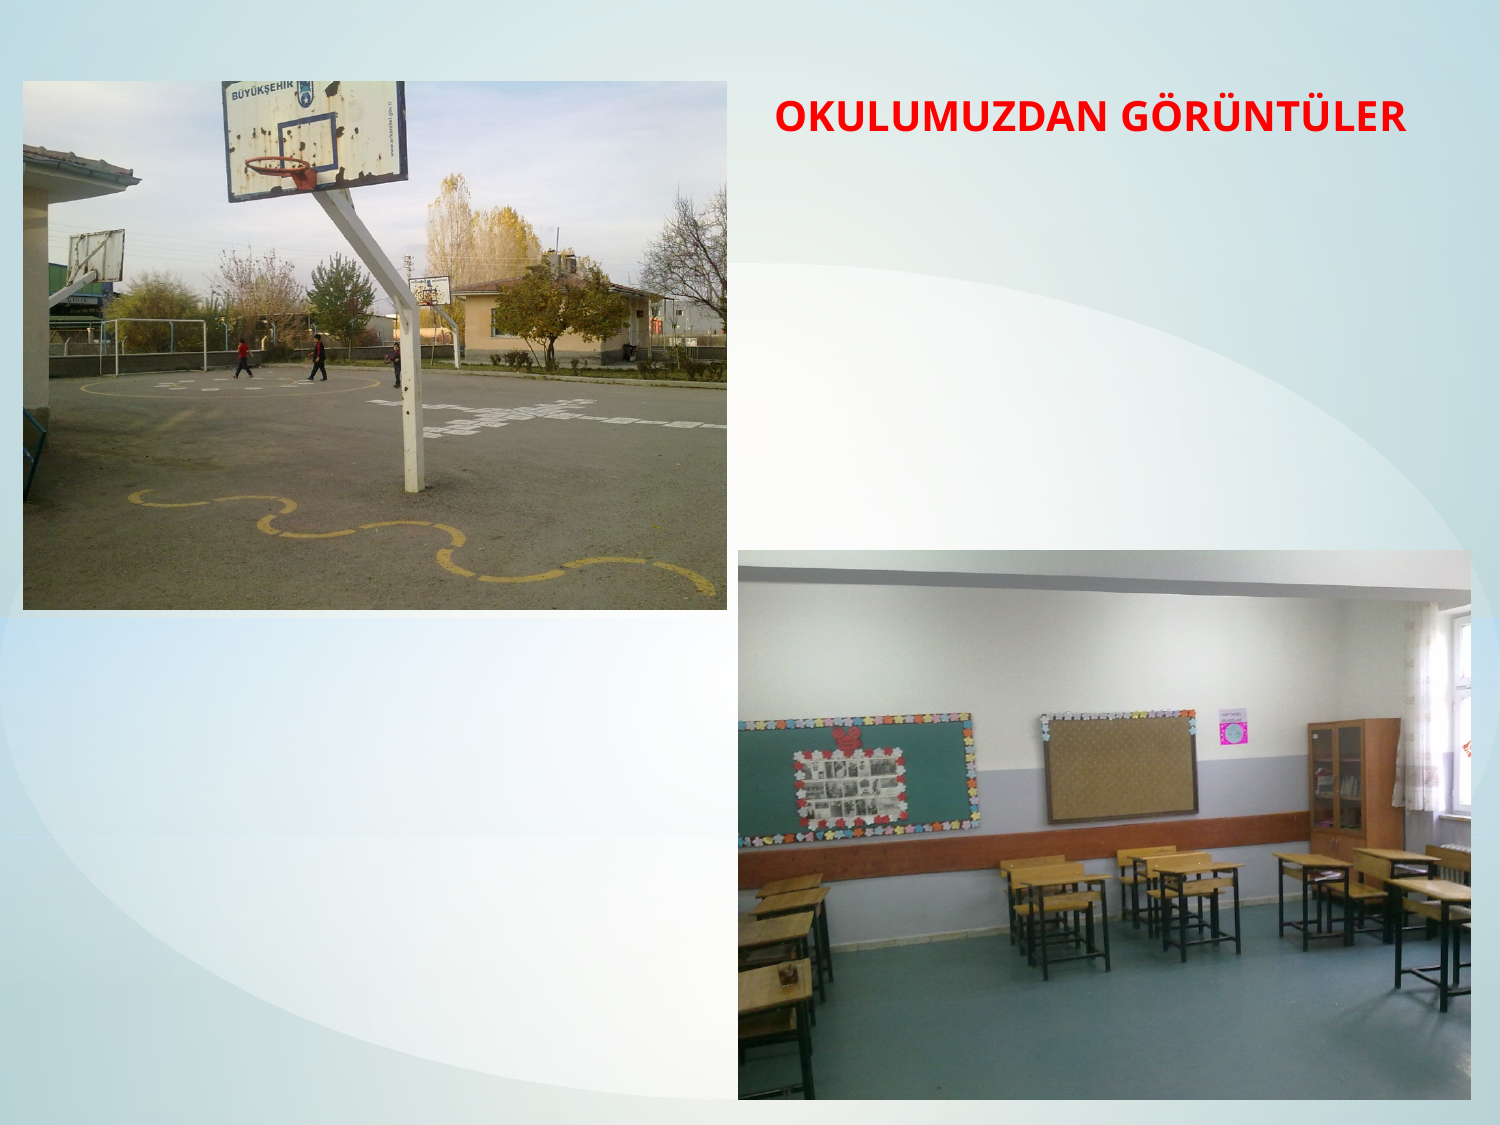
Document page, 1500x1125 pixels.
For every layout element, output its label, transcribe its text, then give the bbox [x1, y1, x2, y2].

picture [737, 550, 1471, 1100]
picture [23, 81, 727, 610]
text_box OKULUMUZDAN GÖRÜNTÜLER [759, 82, 1422, 147]
